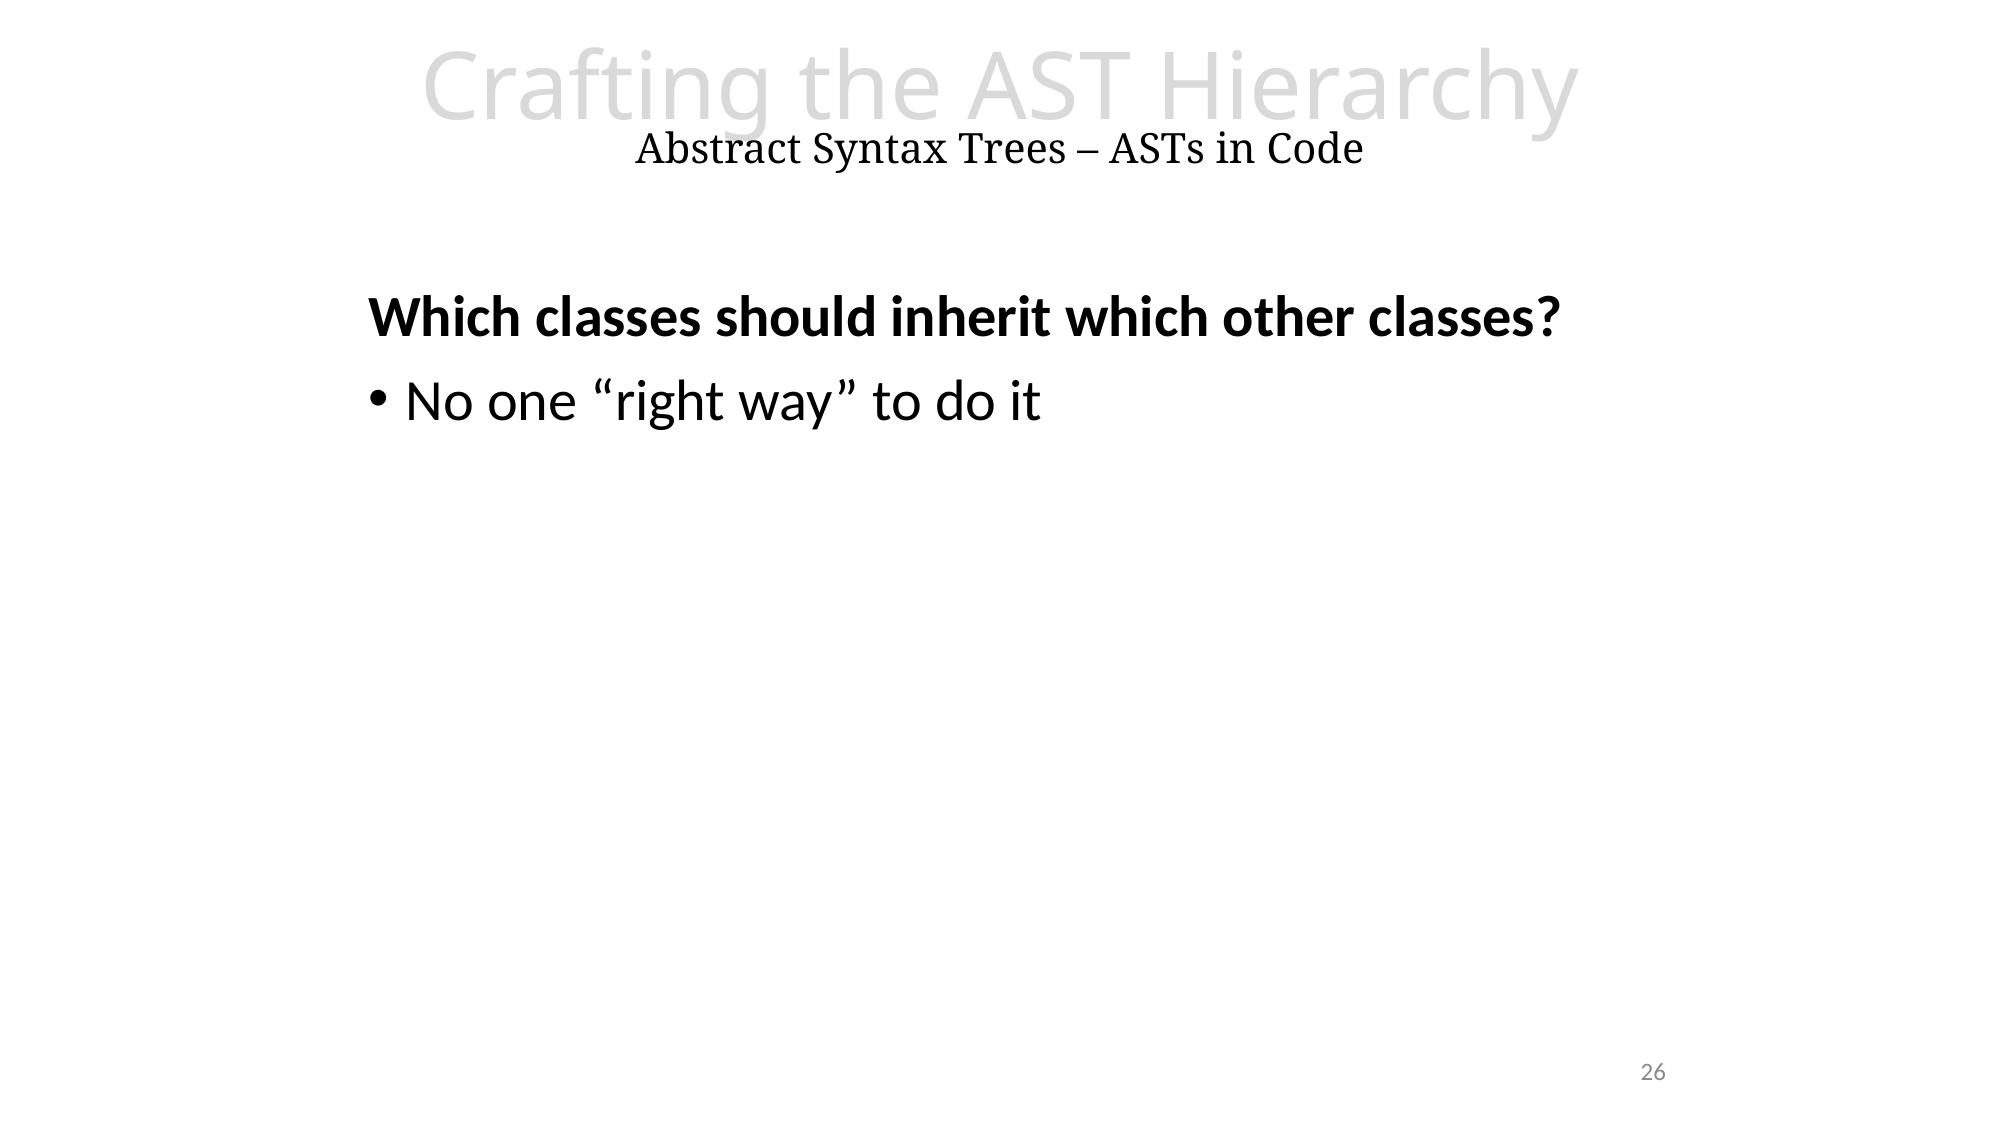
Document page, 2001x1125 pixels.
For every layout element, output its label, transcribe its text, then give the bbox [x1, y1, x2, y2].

slide_number 26 [1331, 1040, 1682, 1101]
text_box Crafting the AST Hierarchy Abstract Syntax Trees – ASTs in Code [353, 4, 1647, 222]
list Which classes should inherit which other classes? No one “right way” to do it [353, 278, 1647, 993]
